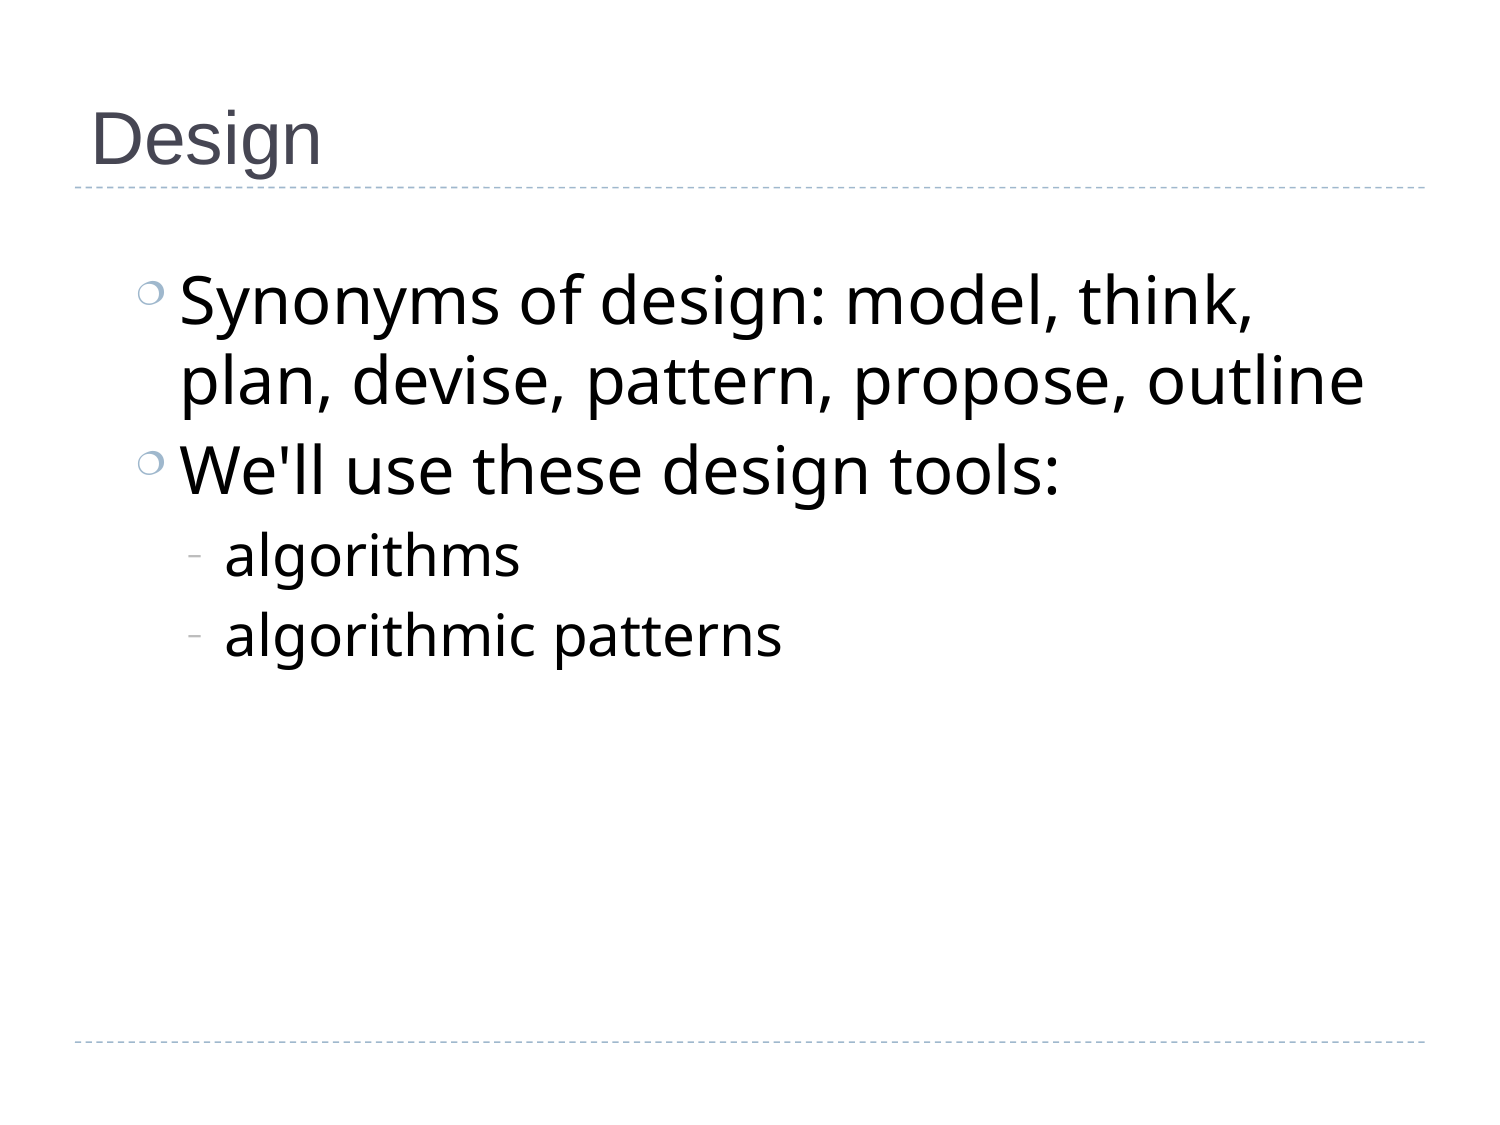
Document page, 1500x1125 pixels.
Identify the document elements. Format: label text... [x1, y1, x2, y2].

list Synonyms of design: model, think, plan, devise, pattern, propose, outline We'll use these design tools: algorithms algorithmic patterns [74, 249, 1426, 885]
text_box [512, 1024, 988, 1100]
text_box [112, 1024, 425, 1100]
title Design [74, 24, 1426, 188]
